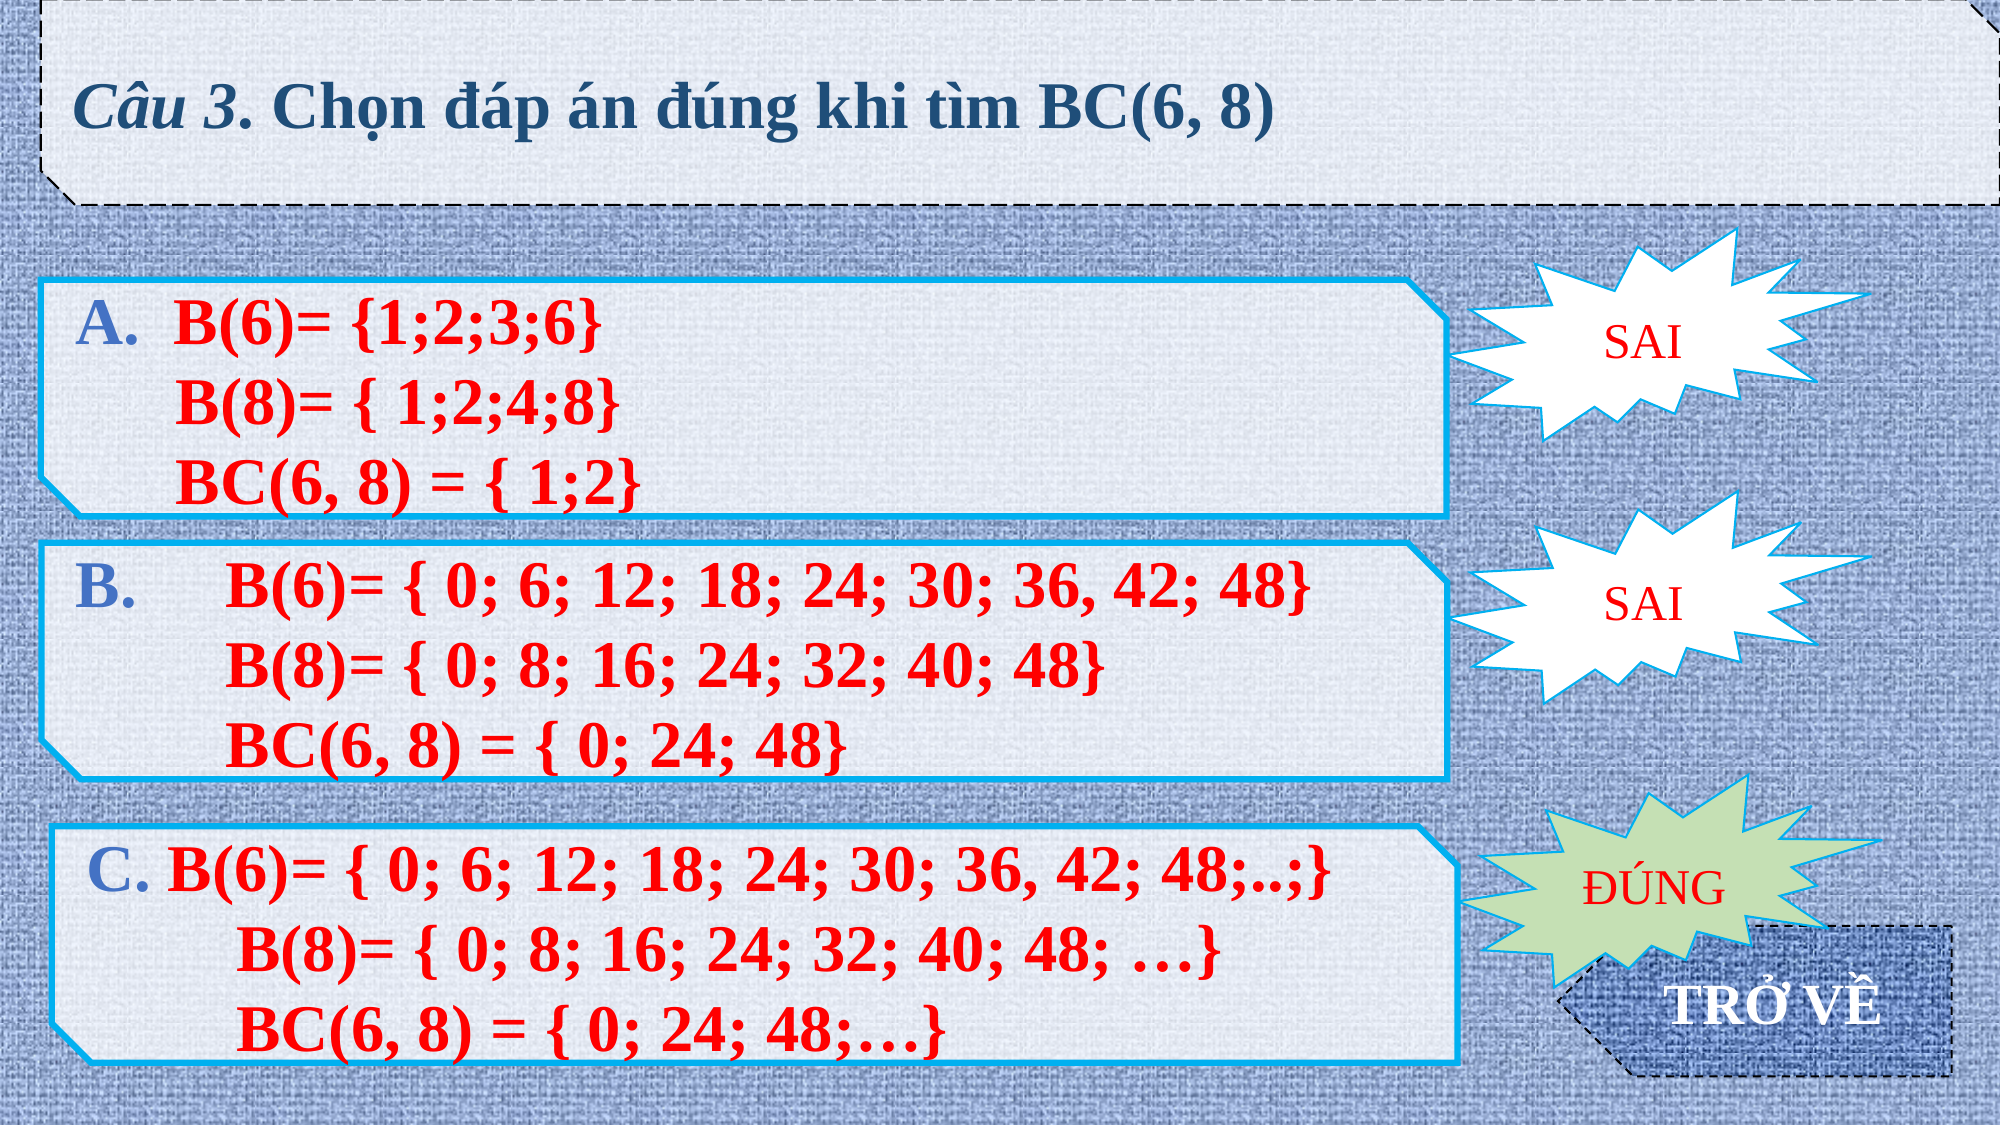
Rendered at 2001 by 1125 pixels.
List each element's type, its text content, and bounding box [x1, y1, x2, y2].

text_box B. B(6)= { 0; 6; 12; 18; 24; 30; 36, 42; 48} B(8)= { 0; 8; 16; 24; 32; 40; 48} BC(6, 8) = { 0; 24; 48} [40, 541, 1449, 781]
text_box ĐÚNG [1457, 772, 1883, 990]
text_box SAI [1446, 226, 1872, 443]
text_box SAI [1446, 488, 1873, 706]
text_box C. B(6)= { 0; 6; 12; 18; 24; 30; 36, 42; 48;..;} B(8)= { 0; 8; 16; 24; 32; 40; 48; …} BC(6, 8) = { 0; 24; 48;…} [50, 825, 1459, 1064]
text_box Câu 3. Chọn đáp án đúng khi tìm BC(6, 8) [39, 0, 2000, 206]
text_box TRỞ VỀ [1556, 924, 1953, 1078]
text_box A. B(6)= {1;2;3;6} B(8)= { 1;2;4;8} BC(6, 8) = { 1;2} [39, 278, 1448, 518]
